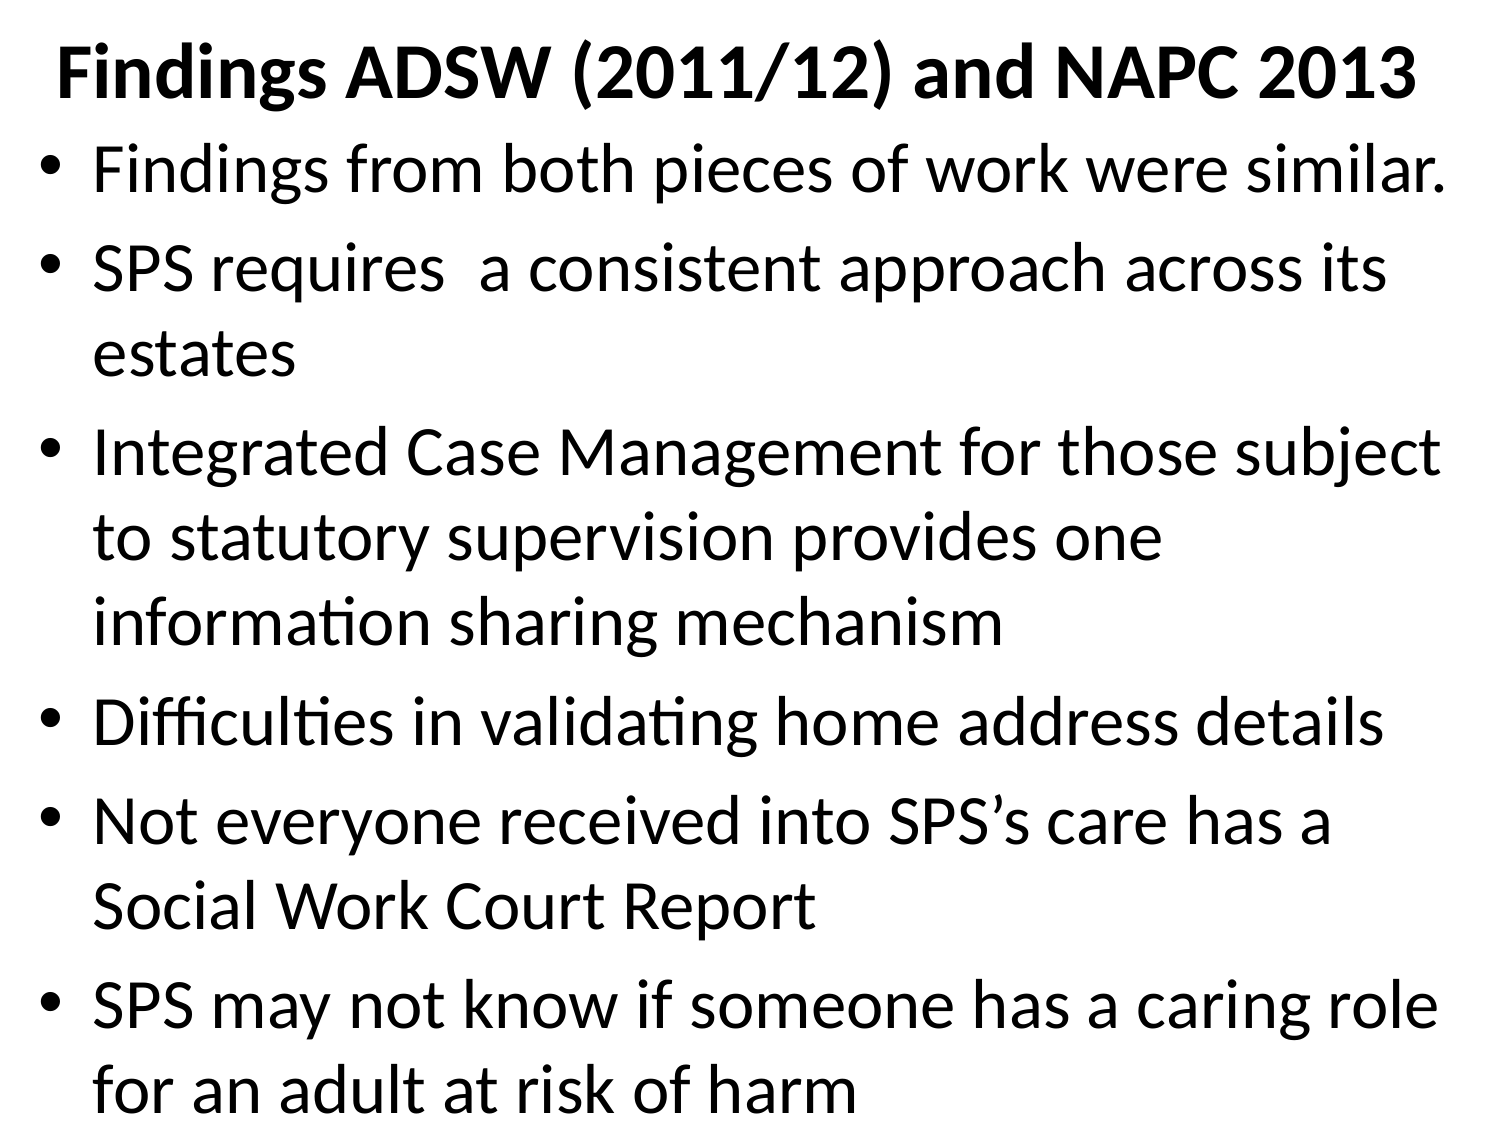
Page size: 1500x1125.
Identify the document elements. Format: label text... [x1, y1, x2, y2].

list Findings from both pieces of work were similar. SPS requires a consistent approach across its estates Integrated Case Management for those subject to statutory supervision provides one information sharing mechanism Difficulties in validating home address details Not everyone received into SPS’s care has a Social Work Court Report SPS may not know if someone has a caring role for an adult at risk of harm [23, 113, 1477, 1125]
title Findings ADSW (2011/12) and NAPC 2013 [41, 7, 1459, 113]
